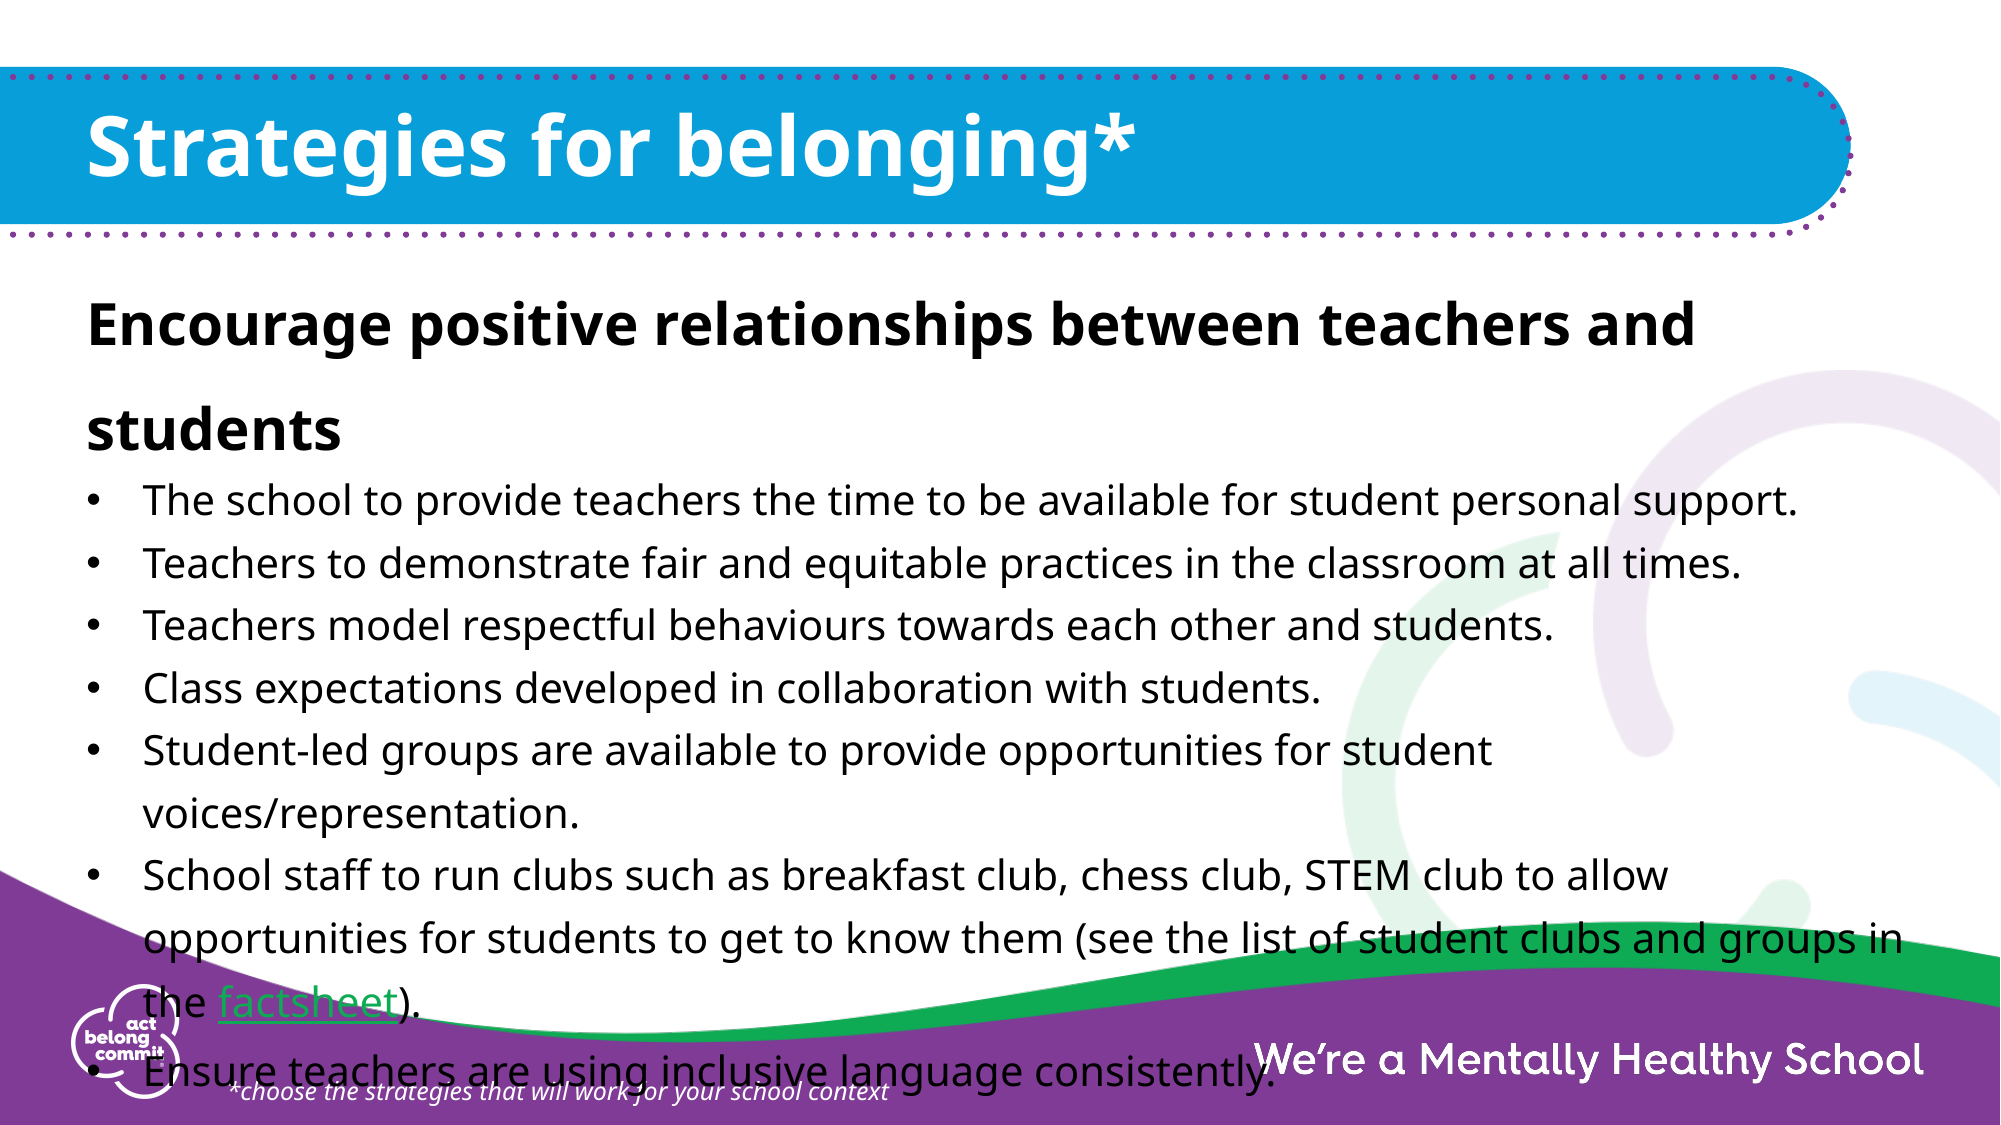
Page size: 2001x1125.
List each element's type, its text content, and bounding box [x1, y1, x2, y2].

picture [344, 130, 386, 195]
picture [294, 130, 335, 176]
picture [805, 130, 848, 176]
picture [680, 113, 721, 176]
picture [0, 370, 2000, 1125]
picture [567, 130, 610, 176]
text_box Encourage positive relationships between teachers and students The school to provide teachers the time to be available for student personal support. Teachers to demonstrate fair and equitable practices in the classroom at all times. Teachers model respectful behaviours towards each other and students. Class expectations developed in collaboration with students. Student-led groups are available to provide opportunities for student voices/representation. School staff to run clubs such as breakfast club, chess club, STEM club to allow opportunities for students to get to know them (see the list of student clubs and groups in the factsheet). Ensure teachers are using inclusive language consistently. [71, 244, 1927, 848]
picture [730, 130, 771, 176]
picture [1095, 113, 1134, 150]
picture [208, 130, 248, 176]
picture [911, 130, 953, 195]
picture [967, 113, 979, 124]
picture [1044, 130, 1086, 195]
picture [90, 116, 128, 176]
picture [134, 121, 165, 176]
picture [471, 130, 505, 176]
picture [175, 130, 203, 175]
picture [967, 131, 978, 175]
picture [992, 130, 1033, 175]
picture [782, 113, 793, 175]
picture [422, 130, 463, 176]
picture [621, 130, 649, 175]
picture [0, 51, 1855, 249]
picture [256, 121, 287, 176]
picture [399, 131, 410, 175]
picture [399, 113, 411, 124]
picture [532, 113, 565, 175]
picture [859, 130, 900, 175]
